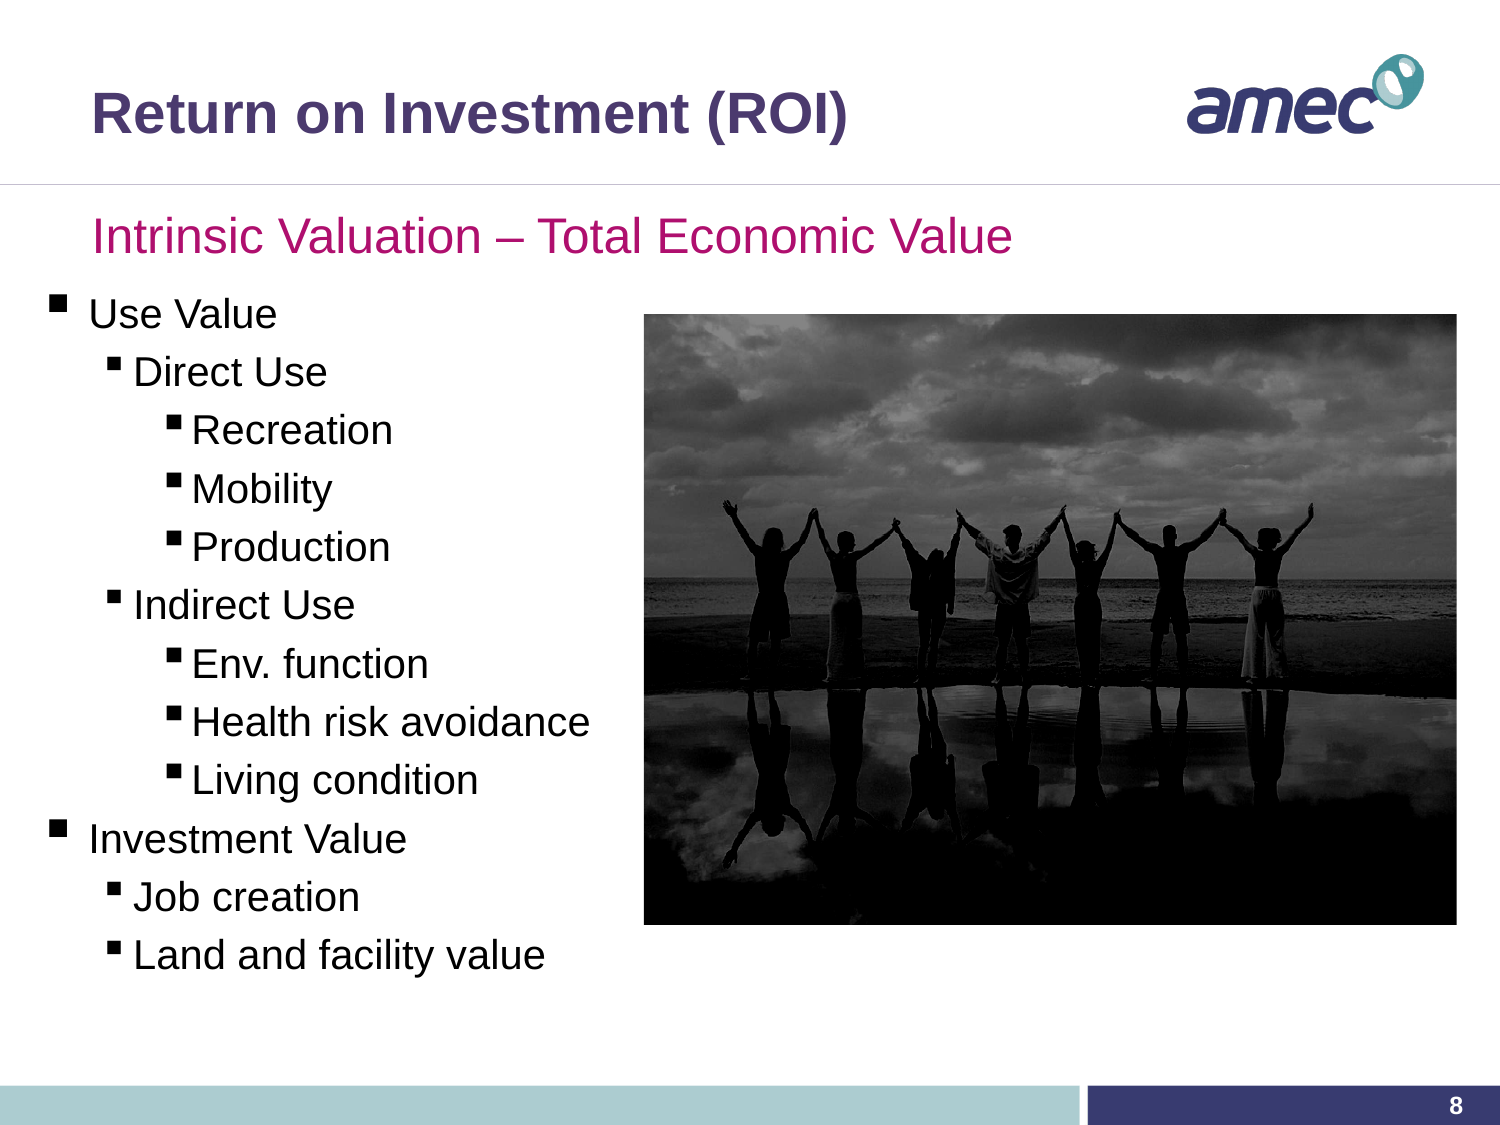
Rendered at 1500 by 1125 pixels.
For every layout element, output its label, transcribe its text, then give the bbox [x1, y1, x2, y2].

title Return on Investment (ROI) [76, 35, 1140, 185]
picture [1187, 54, 1424, 134]
text_box Intrinsic Valuation – Total Economic Value [76, 196, 1081, 303]
picture [0, 1084, 1500, 1125]
list Use Value Direct Use Recreation Mobility Production Indirect Use Env. function Health risk avoidance Living condition Investment Value Job creation Land and facility value [29, 278, 702, 1035]
picture [643, 314, 1457, 925]
